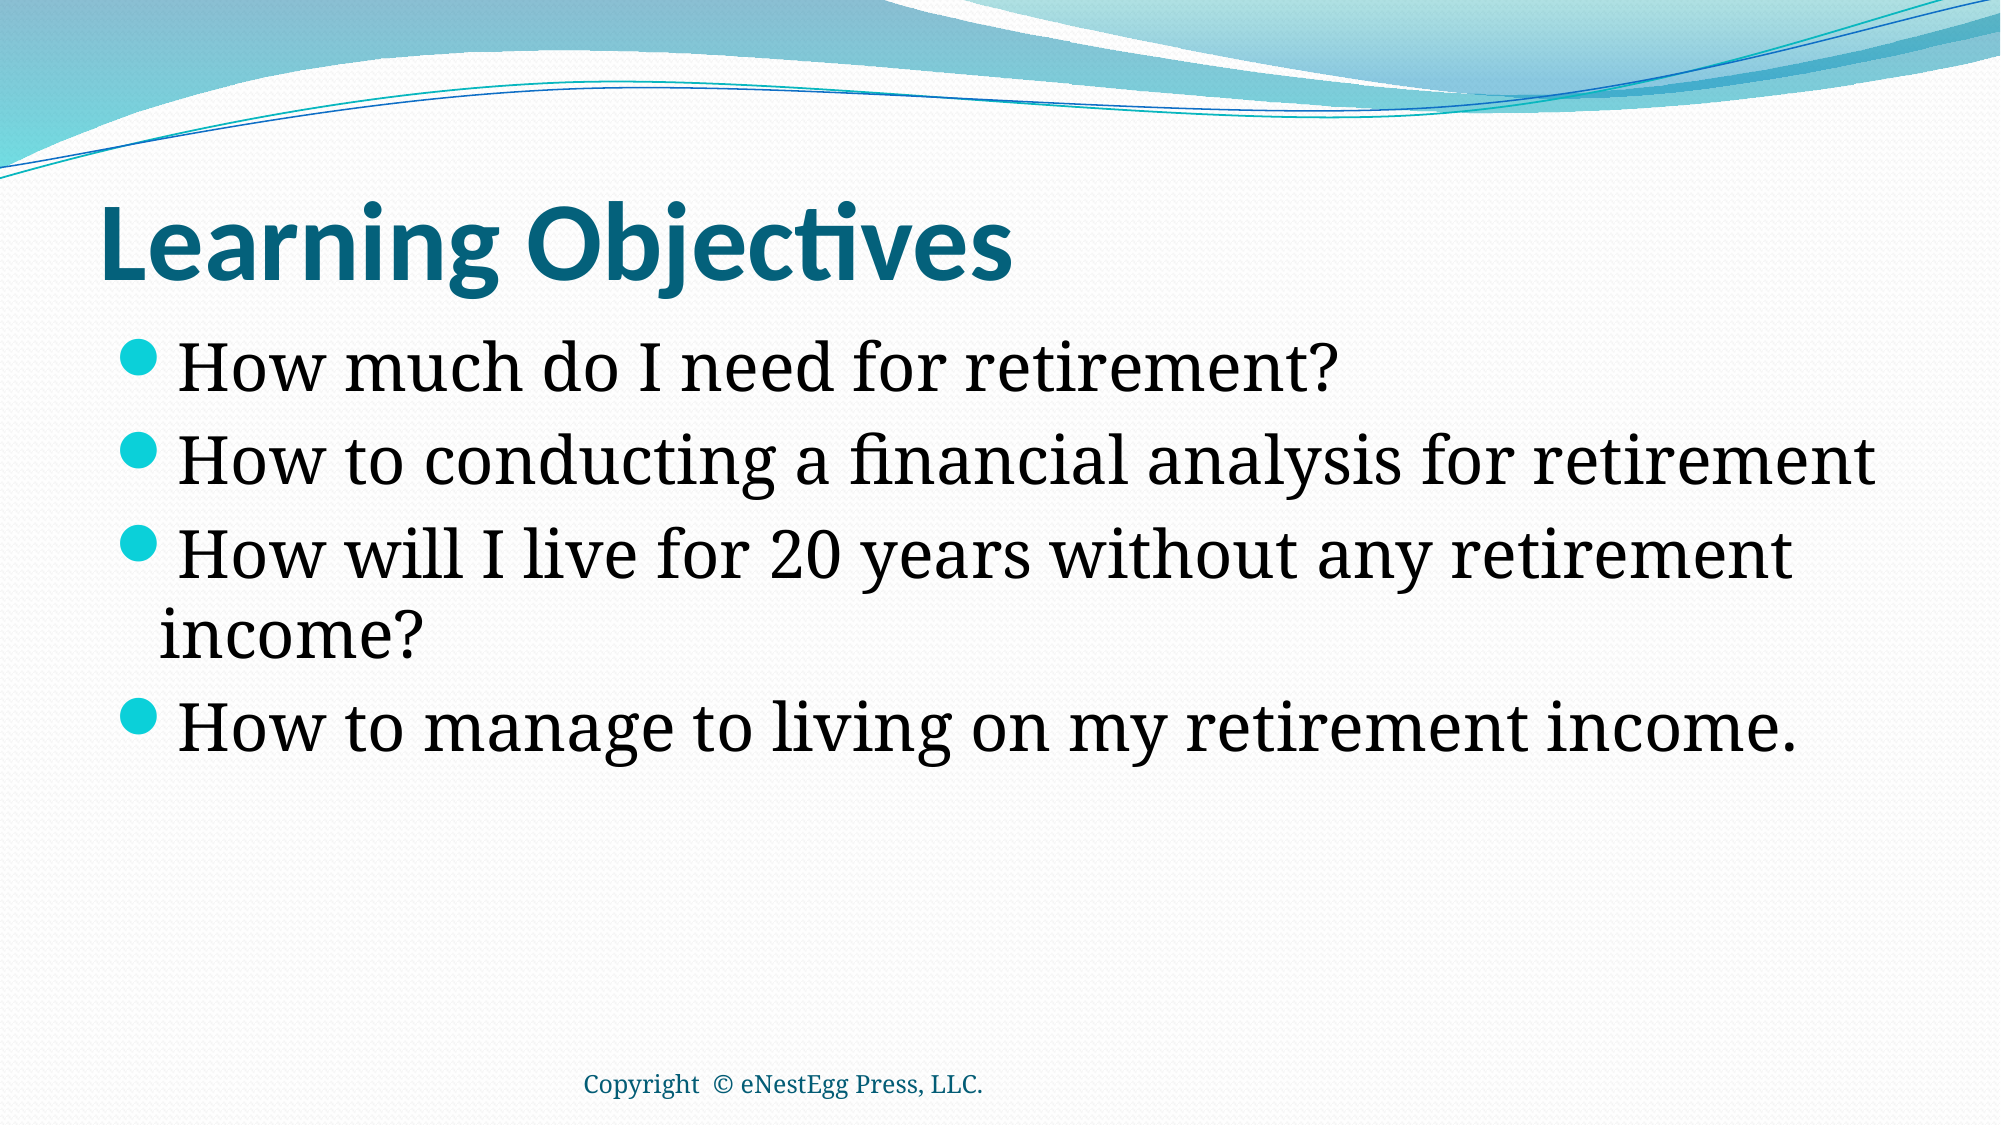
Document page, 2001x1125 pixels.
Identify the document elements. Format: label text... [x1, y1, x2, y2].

title Learning Objectives [99, 115, 1900, 303]
footer Copyright © eNestEgg Press, LLC. [583, 1042, 1317, 1103]
list How much do I need for retirement? How to conducting a financial analysis for retirement How will I live for 20 years without any retirement income? How to manage to living on my retirement income. [99, 317, 1900, 1038]
